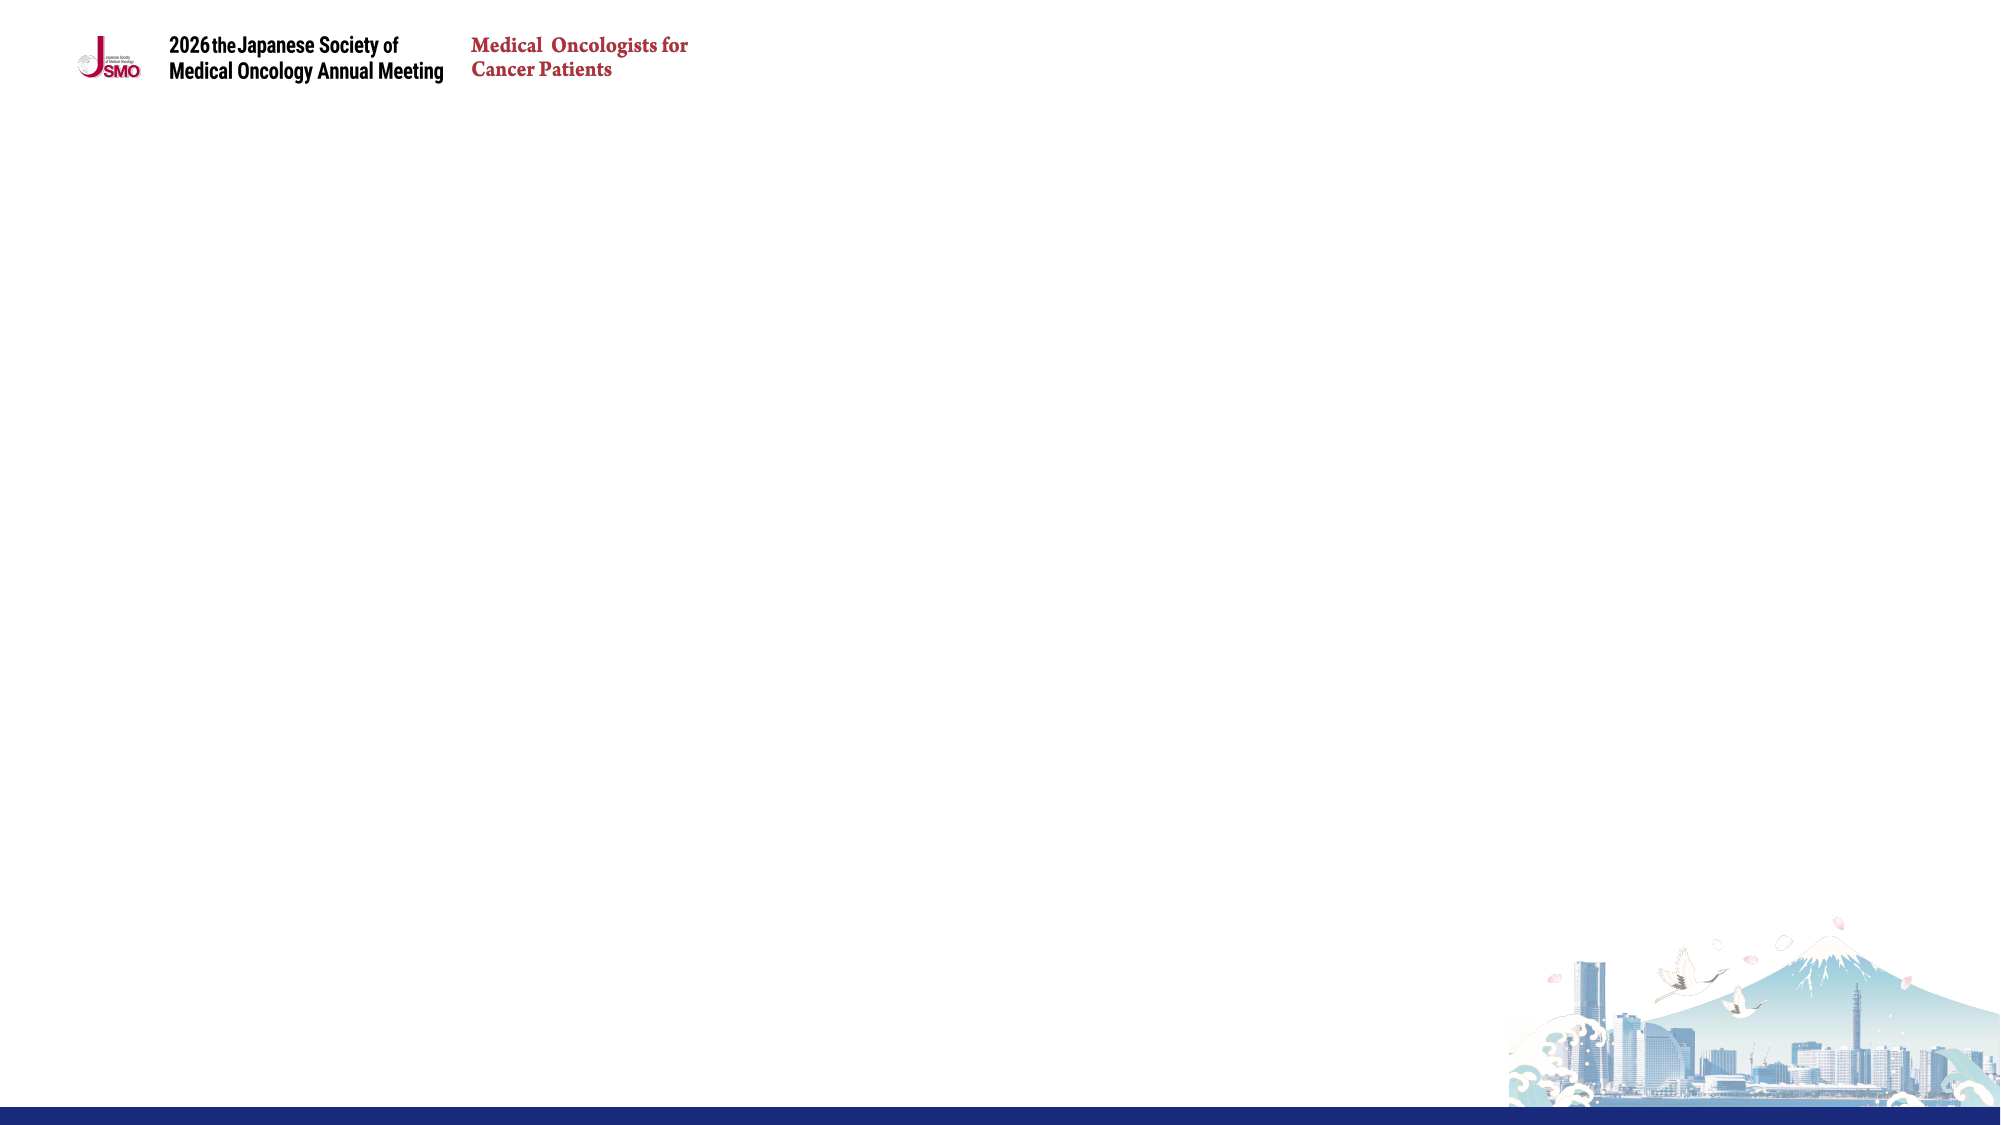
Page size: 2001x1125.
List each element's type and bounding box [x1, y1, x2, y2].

picture [471, 33, 688, 85]
picture [169, 33, 444, 85]
picture [78, 36, 141, 78]
